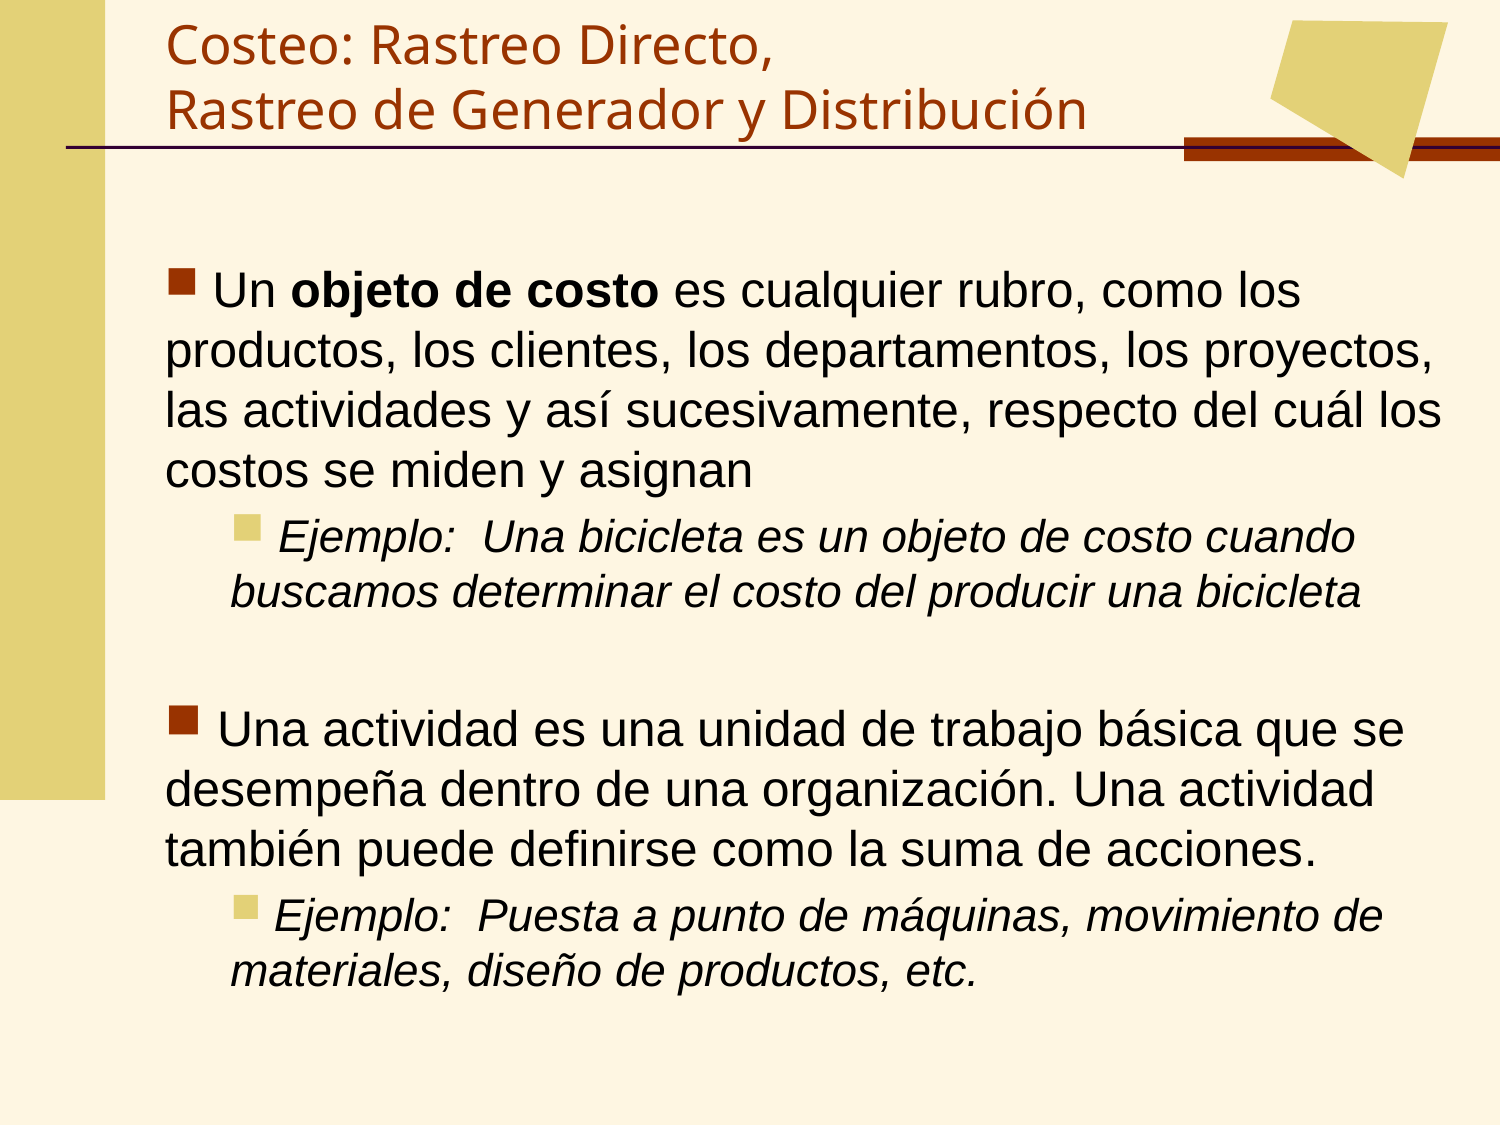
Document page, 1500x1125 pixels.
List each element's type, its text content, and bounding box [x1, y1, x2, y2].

title Costeo: Rastreo Directo, Rastreo de Generador y Distribución [149, 0, 1213, 151]
list Un objeto de costo es cualquier rubro, como los productos, los clientes, los departamentos, los proyectos, las actividades y así sucesivamente, respecto del cuál los costos se miden y asignan Ejemplo: Una bicicleta es un objeto de costo cuando buscamos determinar el costo del producir una bicicleta Una actividad es una unidad de trabajo básica que se desempeña dentro de una organización. Una actividad también puede definirse como la suma de acciones. Ejemplo: Puesta a punto de máquinas, movimiento de materiales, diseño de productos, etc. [149, 249, 1500, 1026]
text_box [1270, 20, 1449, 179]
